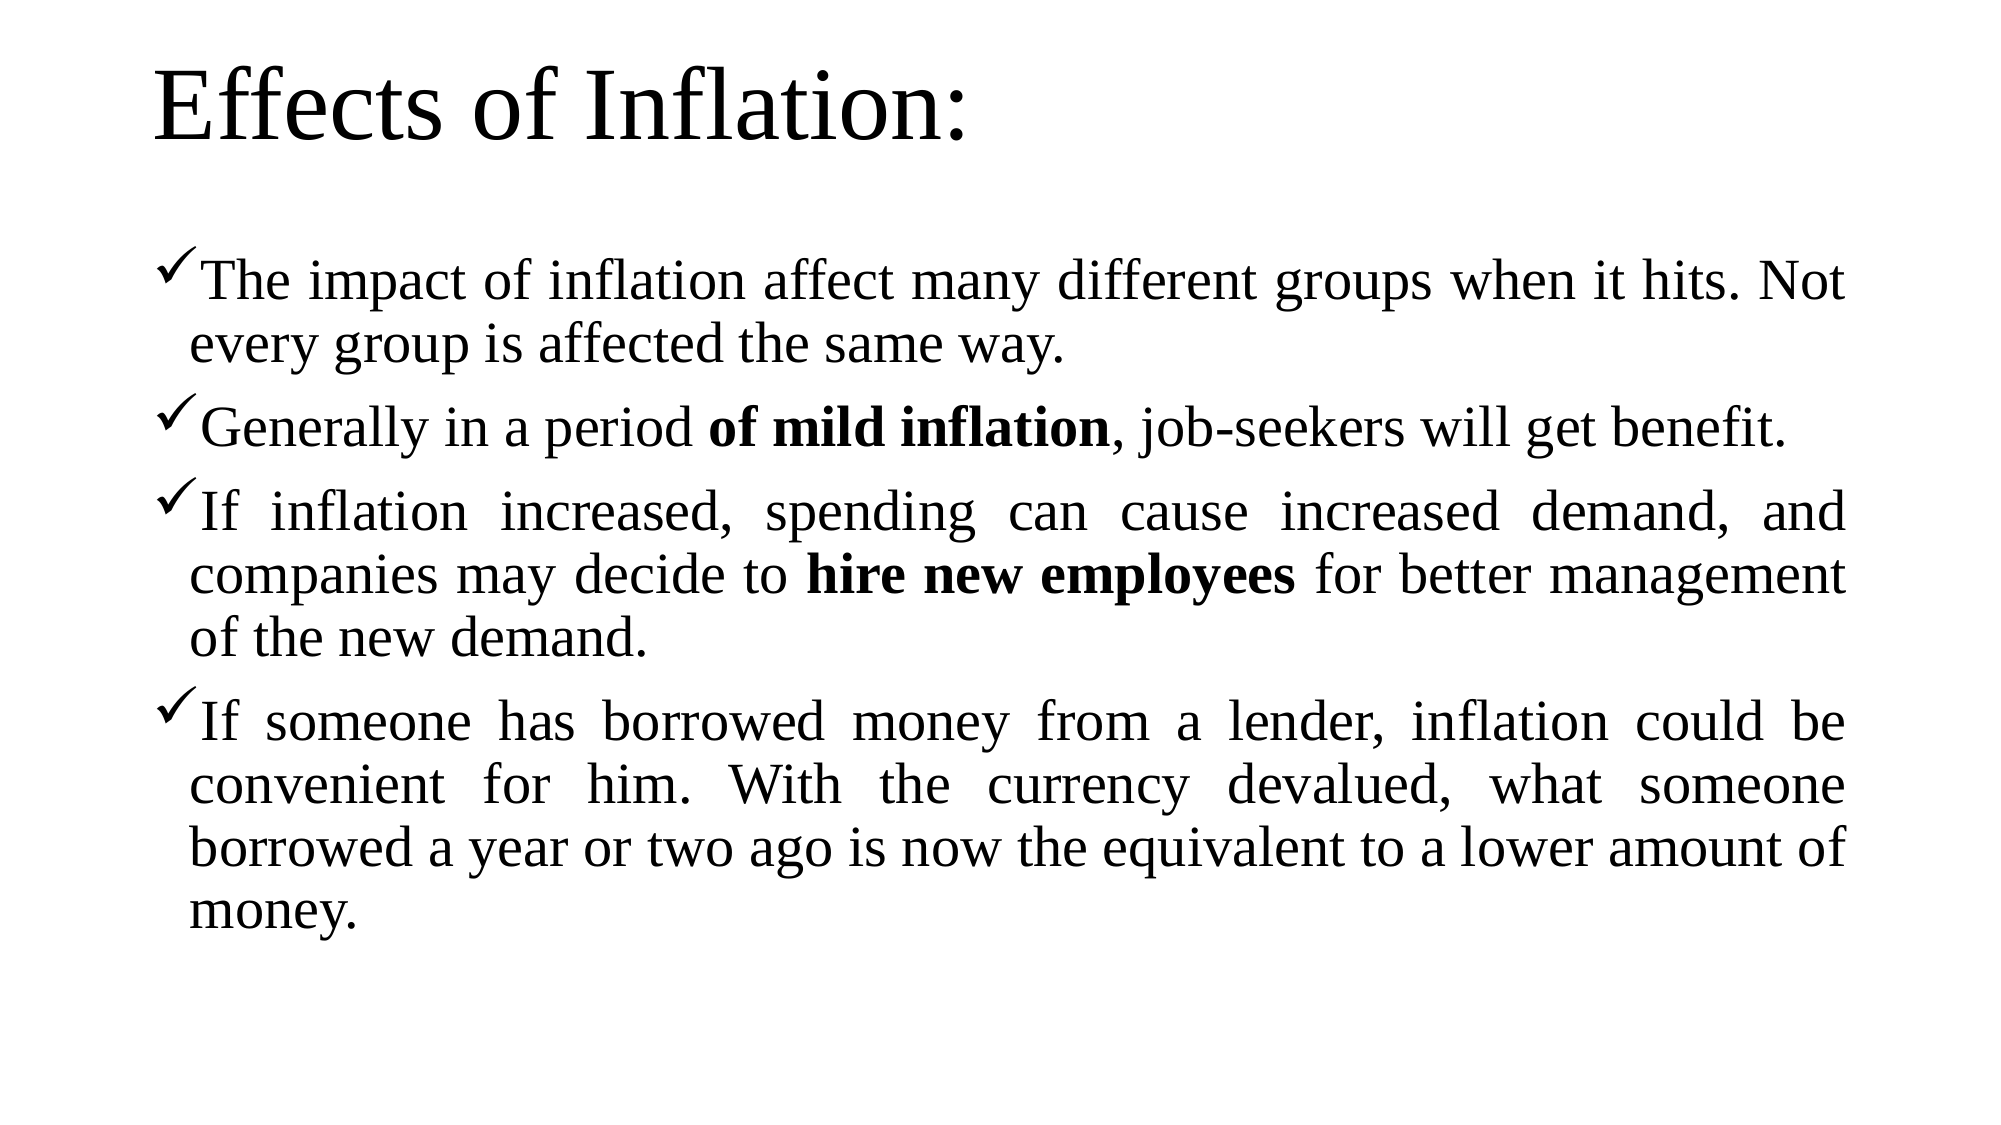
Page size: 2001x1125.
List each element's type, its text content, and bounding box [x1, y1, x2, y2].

title Effects of Inflation: [137, 59, 1863, 242]
list The impact of inflation affect many different groups when it hits. Not every group is affected the same way. Generally in a period of mild inflation, job-seekers will get benefit. If inflation increased, spending can cause increased demand, and companies may decide to hire new employees for better management of the new demand. If someone has borrowed money from a lender, inflation could be convenient for him. With the currency devalued, what someone borrowed a year or two ago is now the equivalent to a lower amount of money. [137, 242, 1863, 956]
